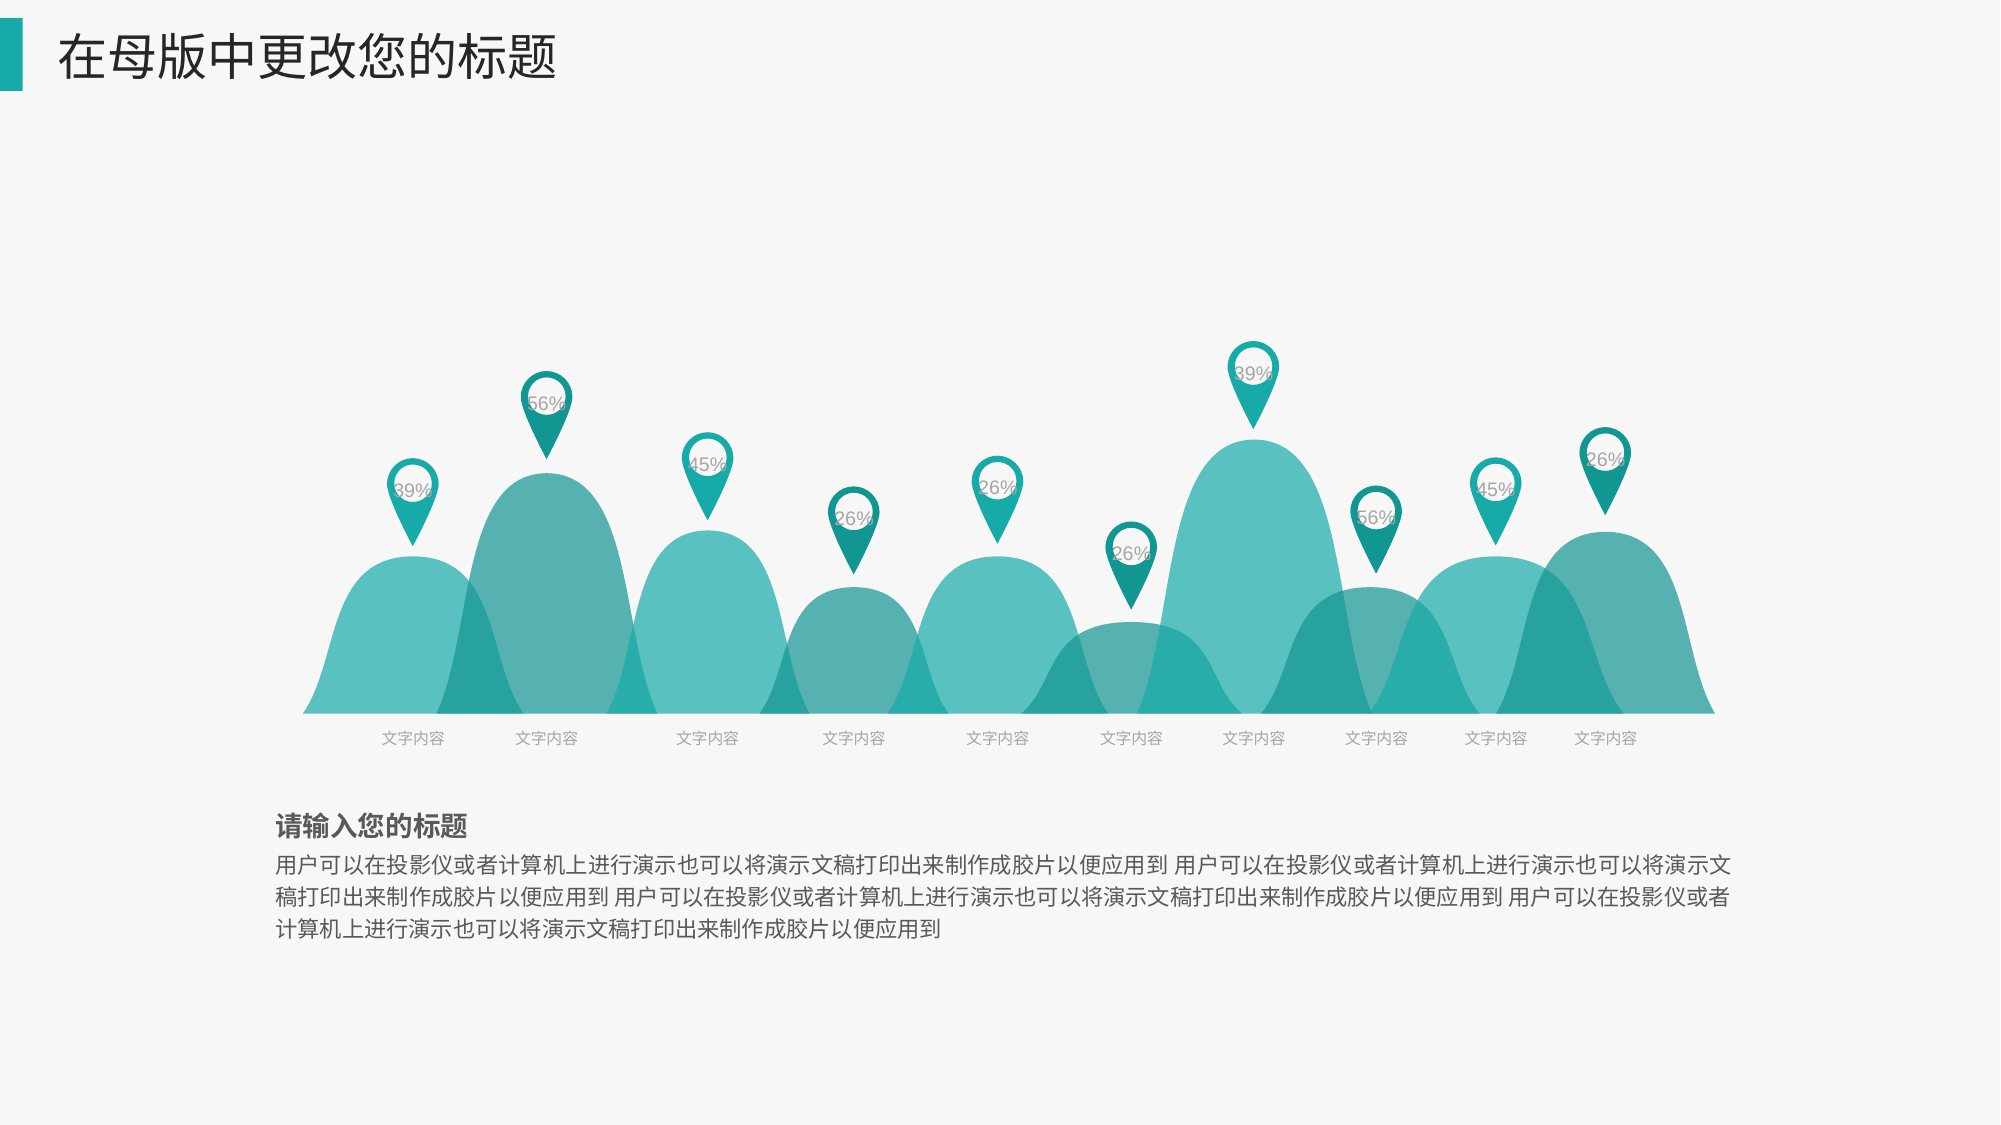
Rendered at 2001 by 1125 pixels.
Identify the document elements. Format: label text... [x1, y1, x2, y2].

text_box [1260, 587, 1368, 755]
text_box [1496, 531, 1716, 755]
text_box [511, 371, 582, 460]
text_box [759, 587, 887, 755]
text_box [819, 486, 890, 575]
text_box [962, 455, 1033, 544]
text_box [1461, 457, 1532, 546]
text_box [1372, 485, 1412, 556]
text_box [606, 530, 810, 755]
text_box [378, 458, 449, 547]
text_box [1137, 439, 1372, 755]
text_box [1218, 341, 1289, 430]
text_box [1570, 427, 1641, 516]
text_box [887, 556, 1109, 755]
text_box 用户可以在投影仪或者计算机上进行演示也可以将演示文稿打印出来制作成胶片以便应用到 用户可以在投影仪或者计算机上进行演示也可以将演示文稿打印出来制作成胶片以便应用到 用户可以在投影仪或者计算机上进行演示也可以将演示文稿打印出来制作成胶片以便应用到 用户可以在投影仪或者计算机上进行演示也可以将演示文稿打印出来制作成胶片以便应用到 [275, 846, 1733, 943]
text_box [1368, 556, 1496, 755]
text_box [672, 432, 743, 521]
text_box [1096, 521, 1137, 610]
text_box 请输入您的标题 [275, 801, 480, 842]
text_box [302, 556, 436, 755]
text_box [436, 473, 658, 755]
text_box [1021, 621, 1137, 755]
